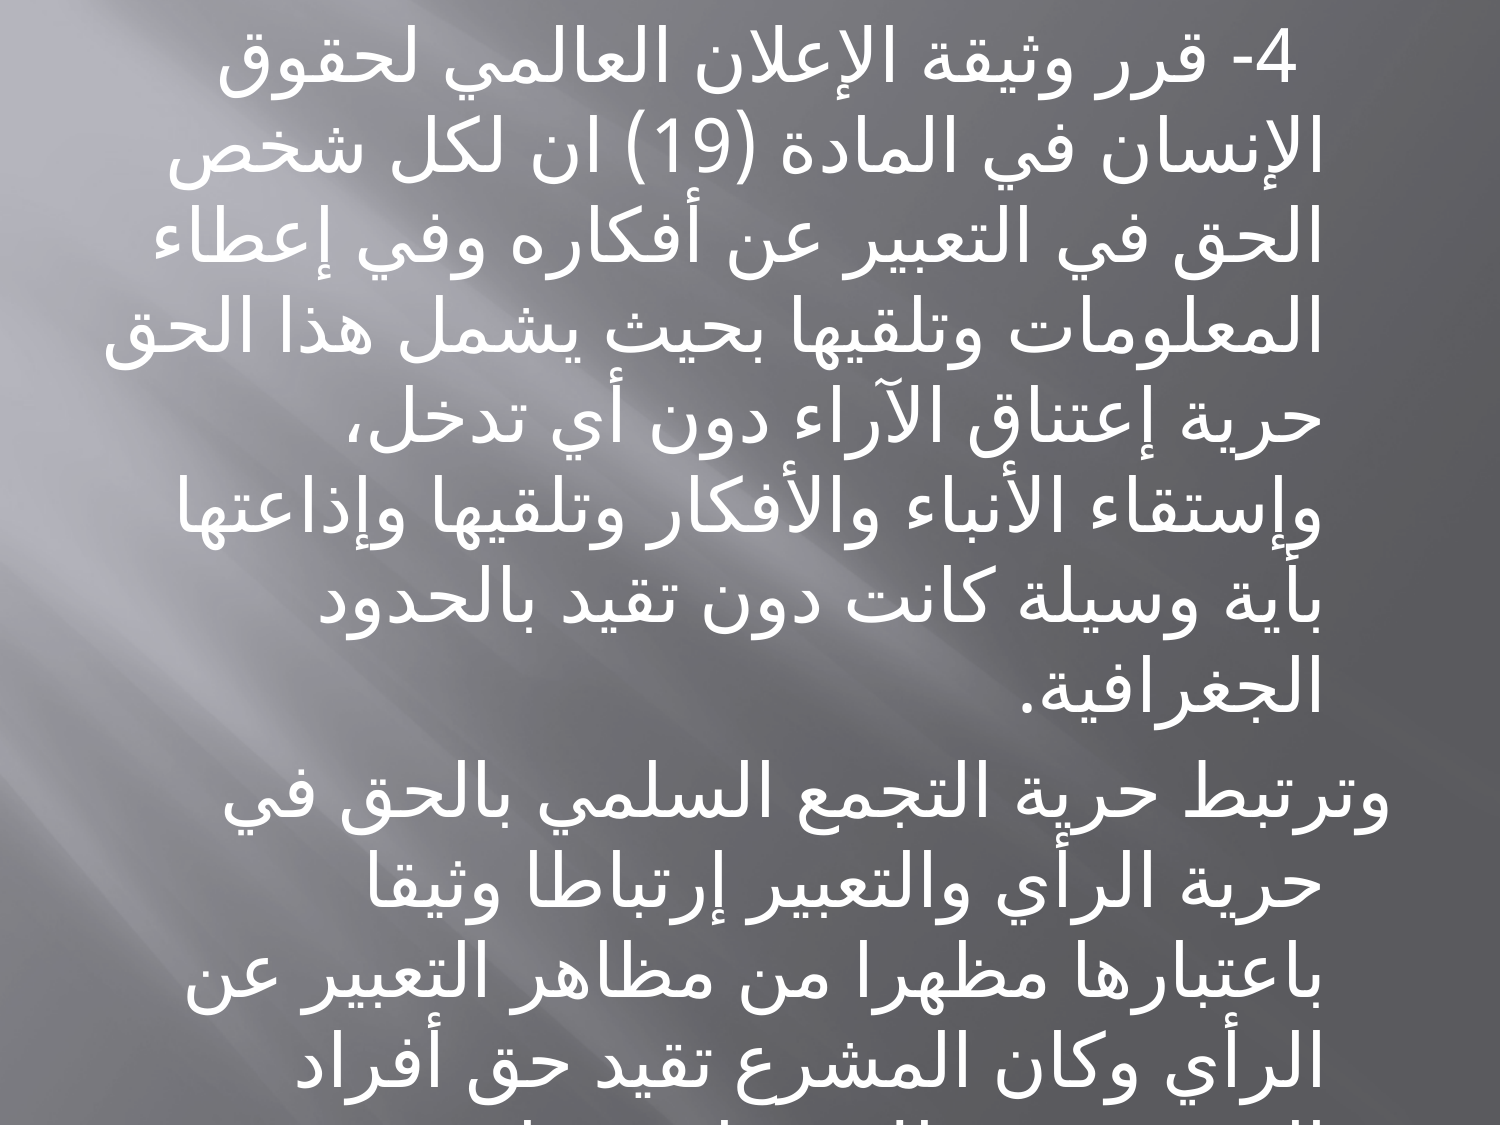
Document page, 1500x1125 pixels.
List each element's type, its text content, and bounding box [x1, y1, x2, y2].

list 4- قرر وثيقة الإعلان العالمي لحقوق الإنسان في المادة (19) ان لكل شخص الحق في التعبير عن أفكاره وفي إعطاء المعلومات وتلقيها بحيث يشمل هذا الحق حرية إعتناق الآراء دون أي تدخل، وإستقاء الأنباء والأفكار وتلقيها وإذاعتها بأية وسيلة كانت دون تقيد بالحدود الجغرافية. وترتبط حرية التجمع السلمي بالحق في حرية الرأي والتعبير إرتباطا وثيقا باعتبارها مظهرا من مظاهر التعبير عن الرأي وكان المشرع تقيد حق أفراد الشعب في ذلك ويعاقب عليه بموجب المواد (220 – 222 ) من قانون العقوبات ولكن بعد عام 2003 تم تعليق تلك المواد من قبل سلطة الائتلاف المؤقتة . [82, 0, 1432, 743]
